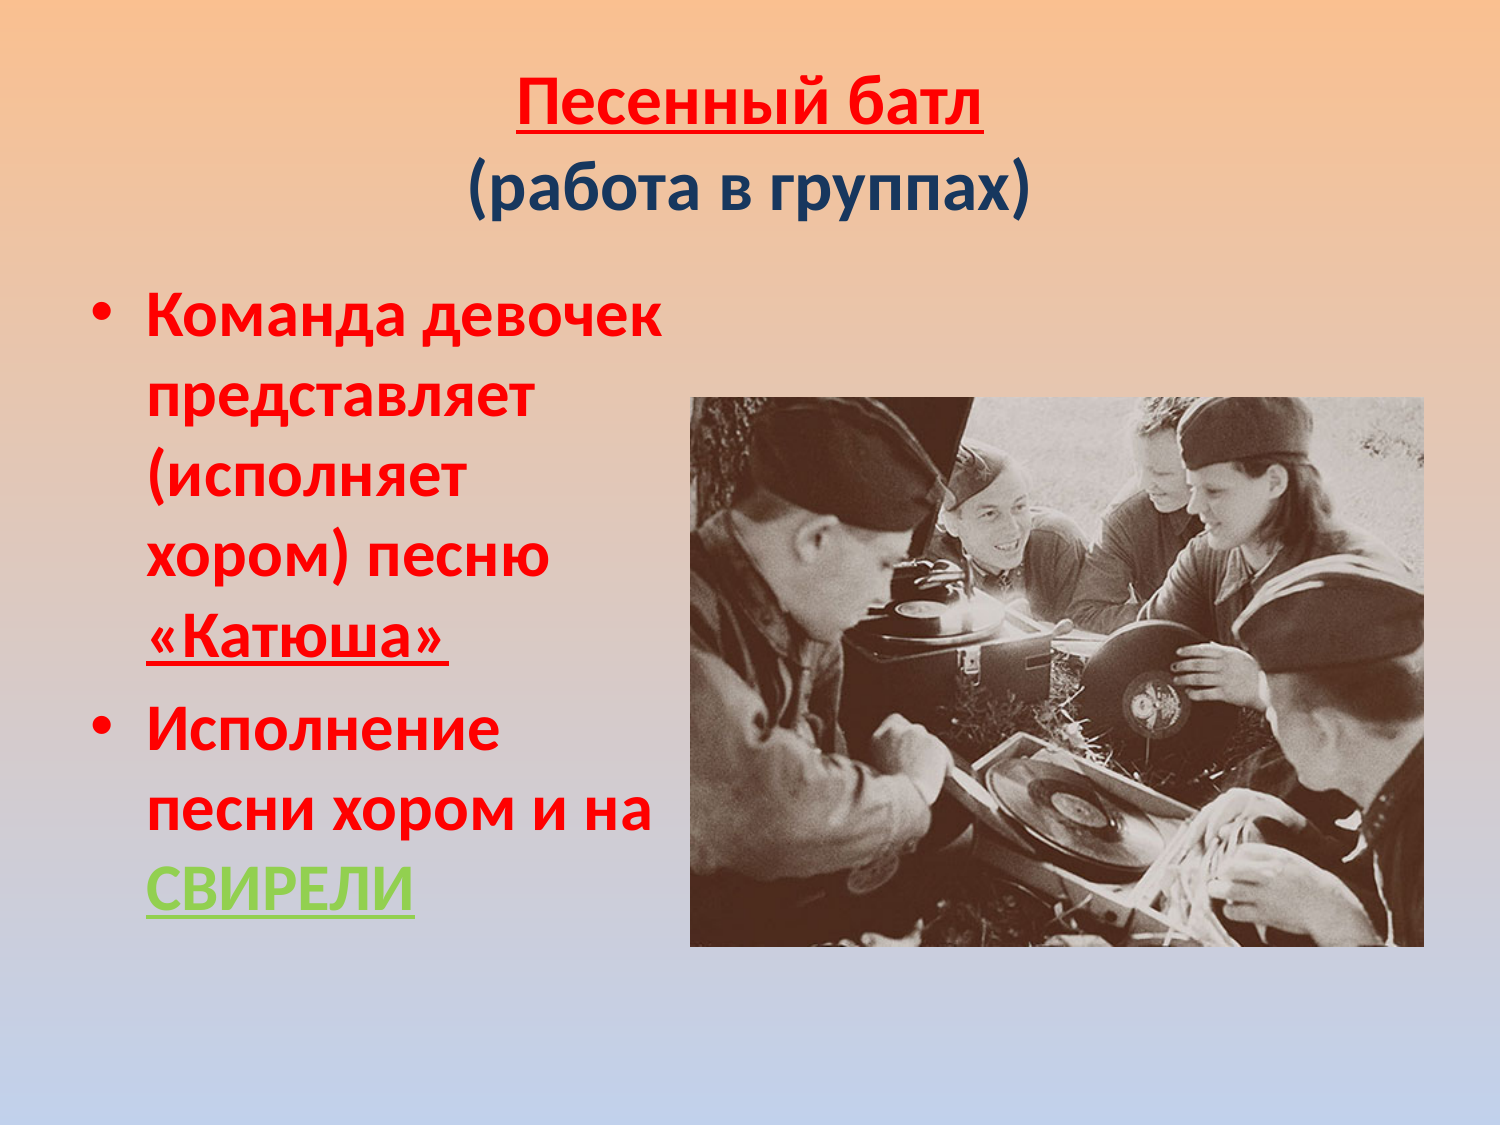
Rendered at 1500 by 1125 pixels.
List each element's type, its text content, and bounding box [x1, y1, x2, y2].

title Песенный батл (работа в группах) [75, 45, 1425, 233]
list Команда девочек представляет (исполняет хором) песню «Катюша» Исполнение песни хором и на СВИРЕЛИ [75, 262, 691, 1012]
picture [690, 396, 1424, 948]
